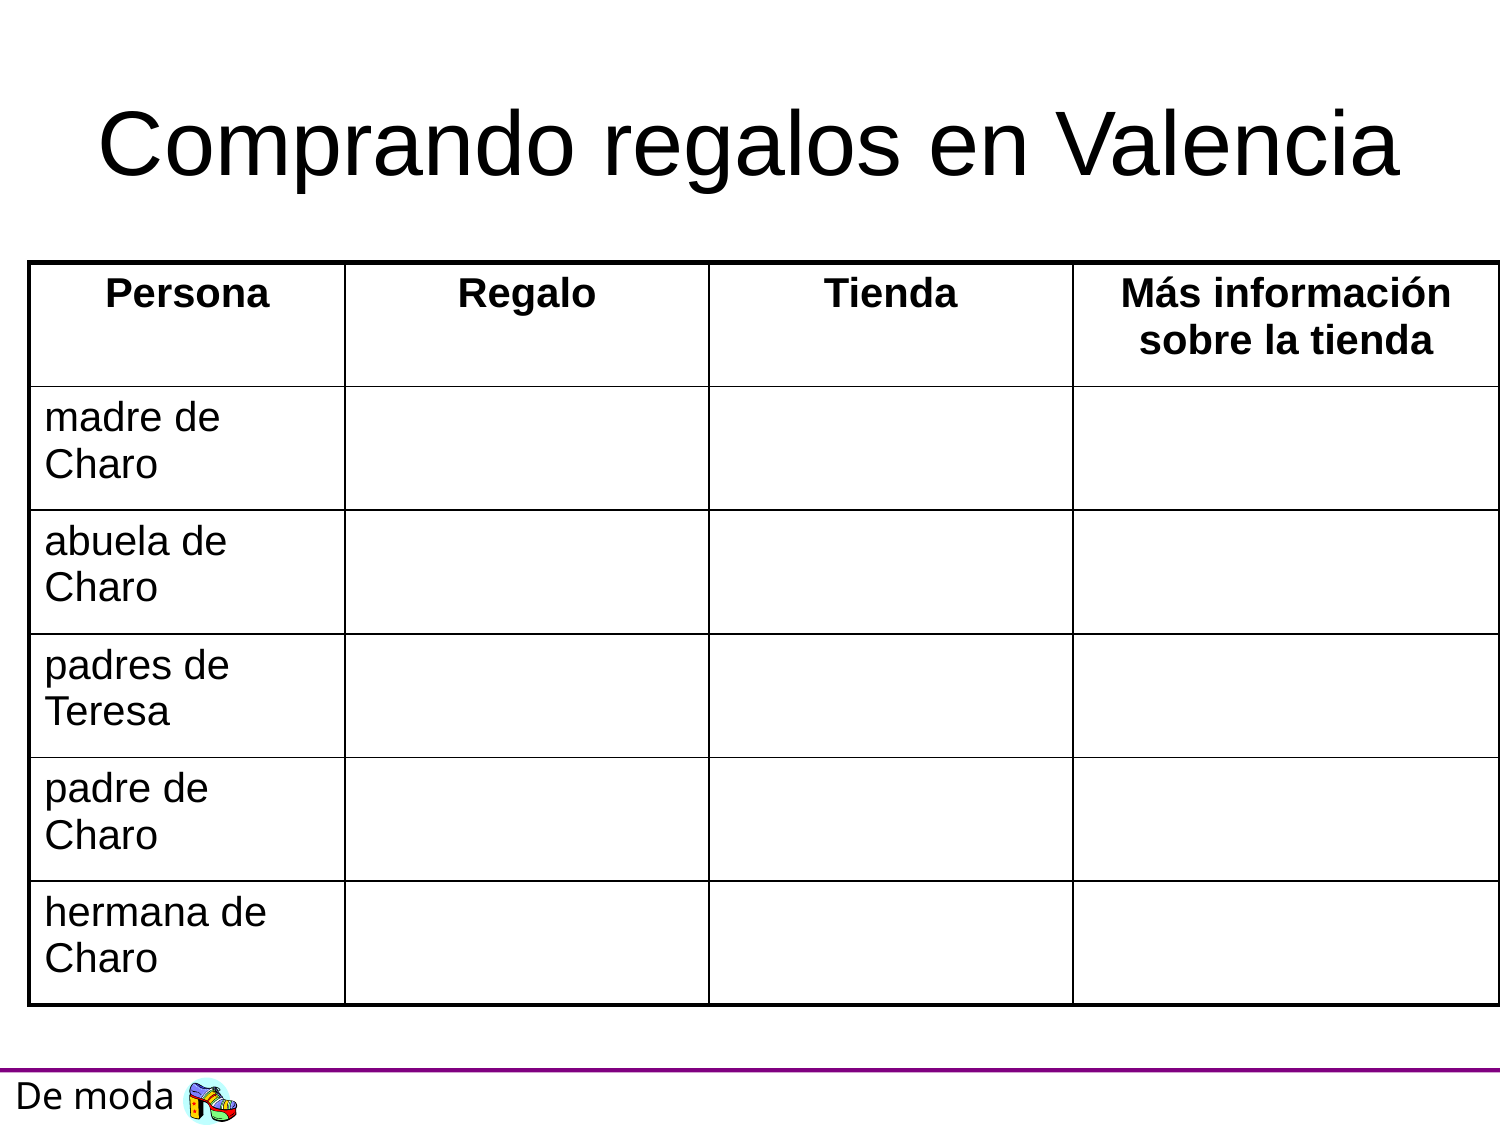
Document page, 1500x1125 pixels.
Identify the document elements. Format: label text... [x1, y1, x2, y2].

table_cell [710, 758, 1072, 880]
table_cell hermana de Charo [31, 882, 344, 1003]
table_cell [1074, 882, 1498, 1003]
table_cell [346, 635, 708, 757]
table_cell [346, 758, 708, 880]
table_header Persona [31, 265, 344, 386]
table_cell padres de Teresa [31, 635, 344, 757]
table_cell [710, 387, 1072, 509]
table_header Regalo [346, 265, 708, 386]
table_cell [1074, 758, 1498, 880]
title Comprando regalos en Valencia [75, 45, 1425, 233]
table_cell padre de Charo [31, 758, 344, 880]
table_cell [710, 511, 1072, 633]
table_cell [346, 387, 708, 509]
text_box De moda [0, 1064, 373, 1125]
table_header Más información sobre la tienda [1074, 265, 1498, 386]
table_cell [1074, 511, 1498, 633]
table_header Tienda [710, 265, 1072, 386]
table_cell [710, 635, 1072, 757]
table_cell abuela de Charo [31, 511, 344, 633]
table_cell madre de Charo [31, 387, 344, 509]
table_cell [346, 511, 708, 633]
table_cell [1074, 635, 1498, 757]
table_cell [1074, 387, 1498, 509]
picture [182, 1077, 238, 1125]
table_cell [346, 882, 708, 1003]
table_cell [710, 882, 1072, 1003]
